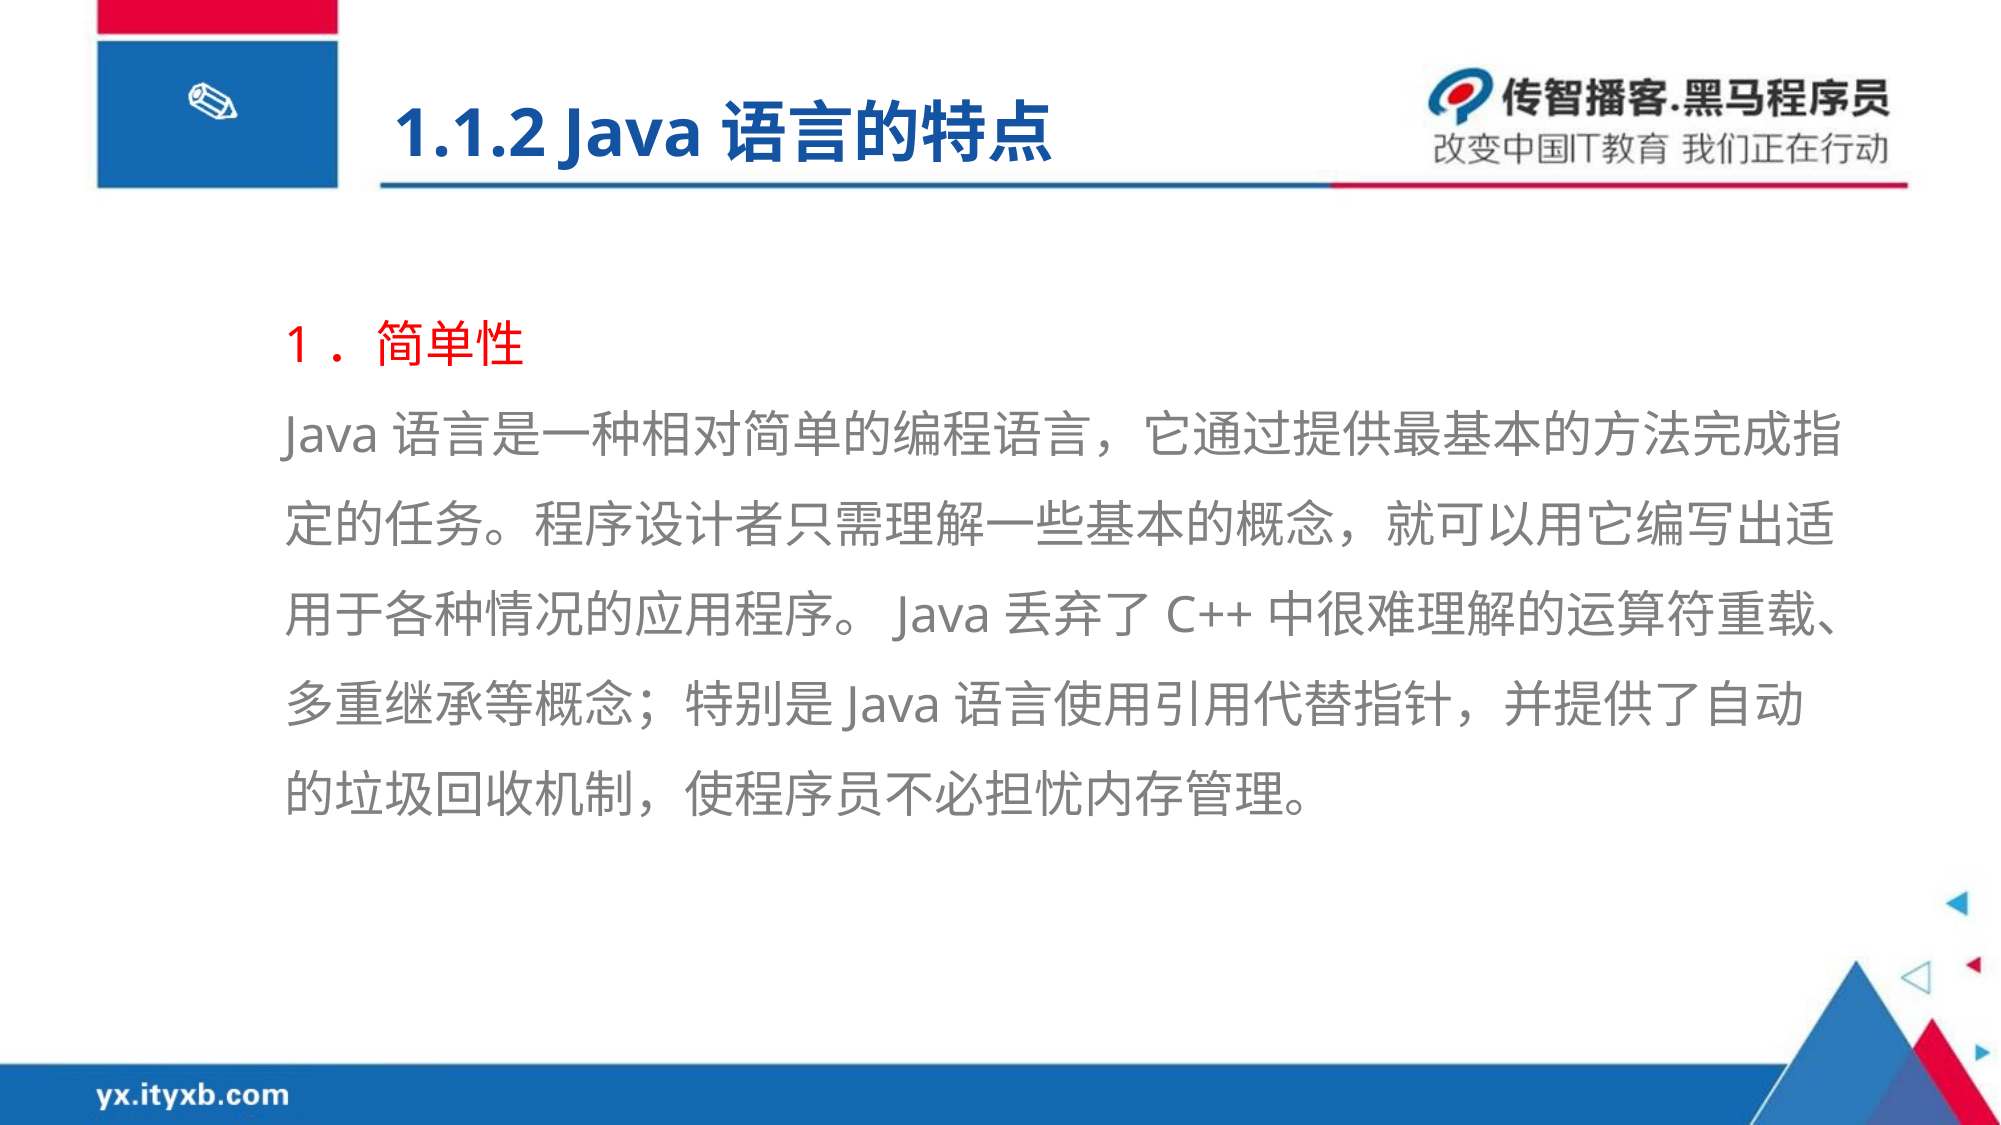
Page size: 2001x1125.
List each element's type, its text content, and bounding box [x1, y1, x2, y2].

text_box 1．简单性 Java语言是一种相对简单的编程语言，它通过提供最基本的方法完成指定的任务。程序设计者只需理解一些基本的概念，就可以用它编写出适用于各种情况的应用程序。Java丢弃了C++中很难理解的运算符重载、多重继承等概念；特别是Java语言使用引用代替指针，并提供了自动的垃圾回收机制，使程序员不必担忧内存管理。 [269, 274, 1860, 897]
text_box 1.1.2 Java语言的特点 [379, 82, 1139, 177]
picture [0, 0, 2001, 1125]
